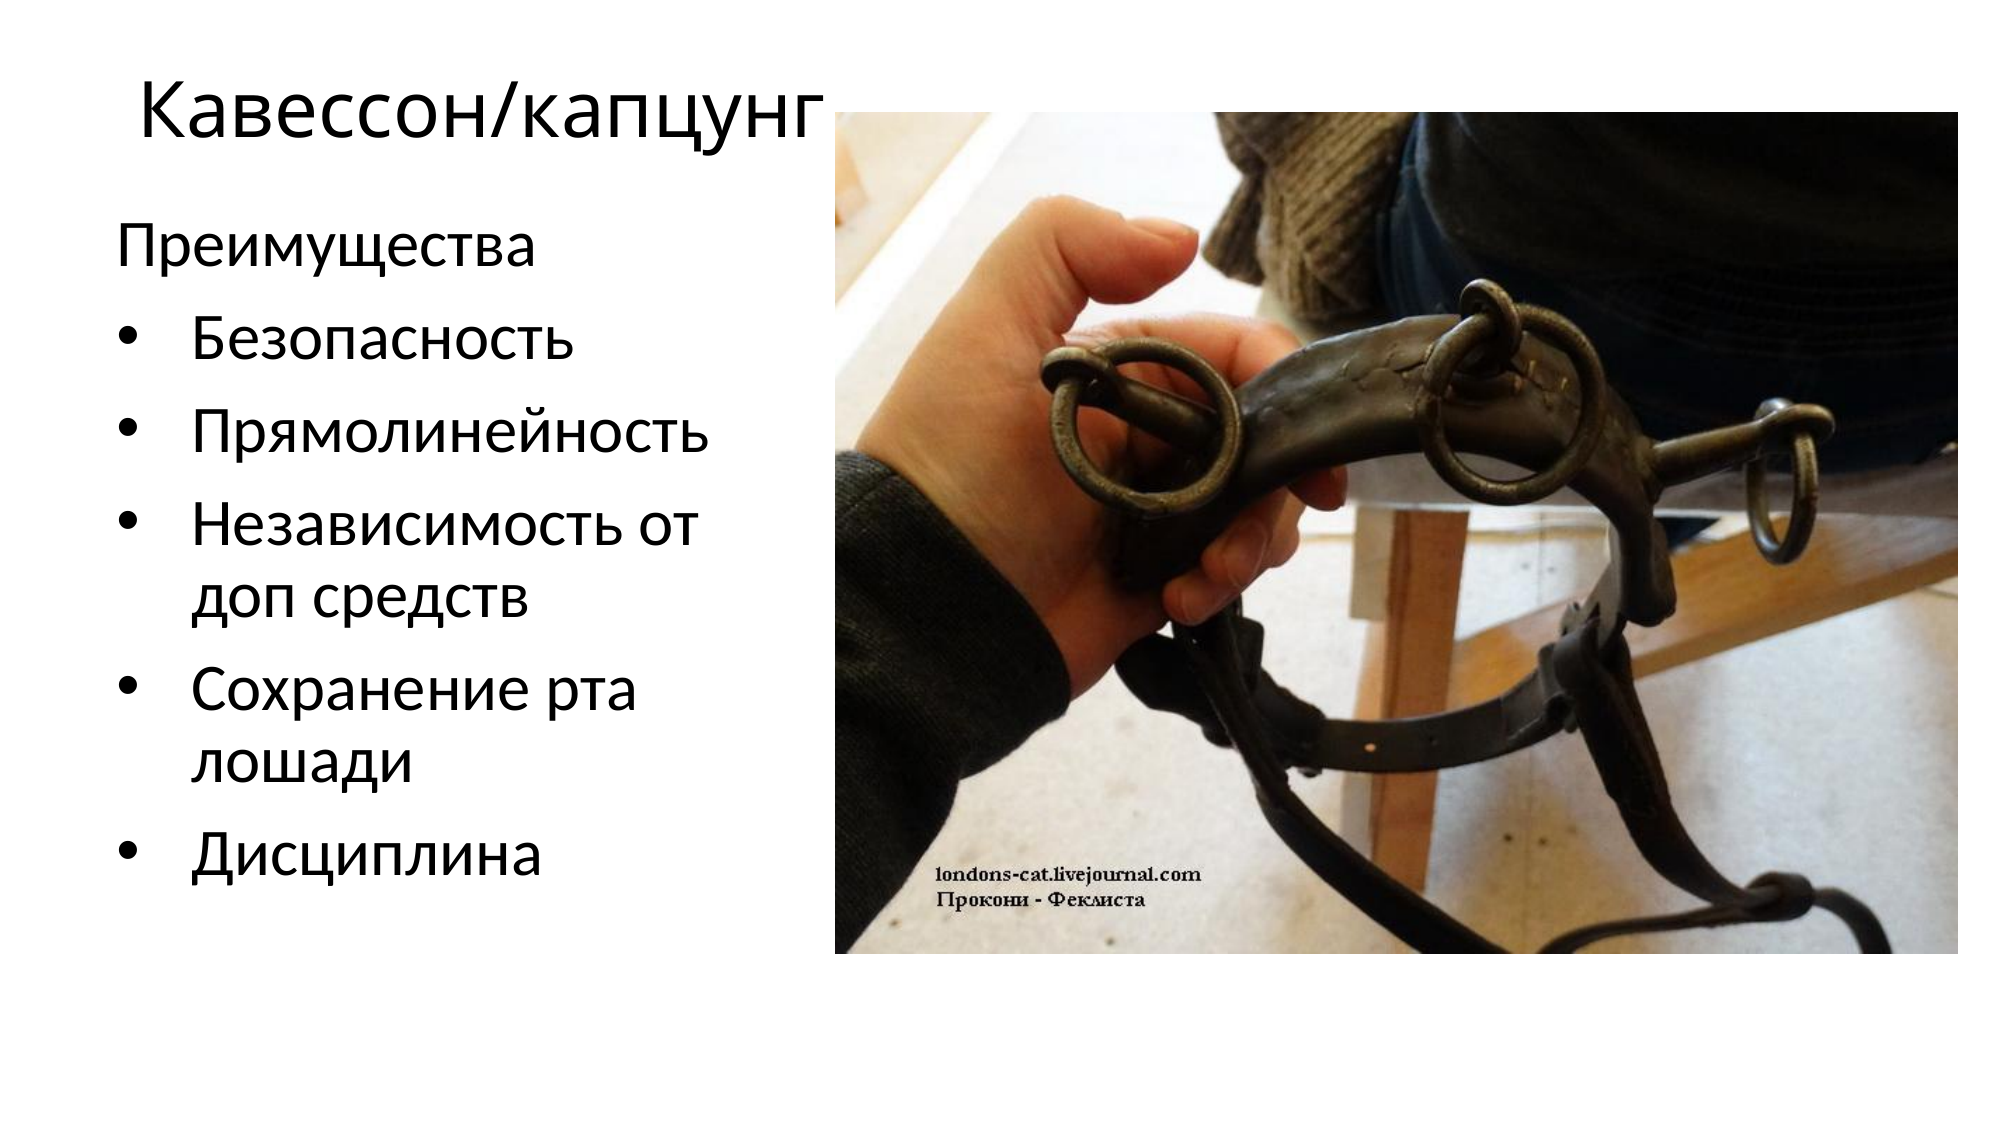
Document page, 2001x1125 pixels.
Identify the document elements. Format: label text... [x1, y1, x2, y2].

list Преимущества Безопасность Прямолинейность Независимость от доп средств Сохранение рта лошади Дисциплина [101, 201, 783, 1050]
title Кавессон/капцунг [122, 62, 968, 162]
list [835, 112, 1958, 954]
